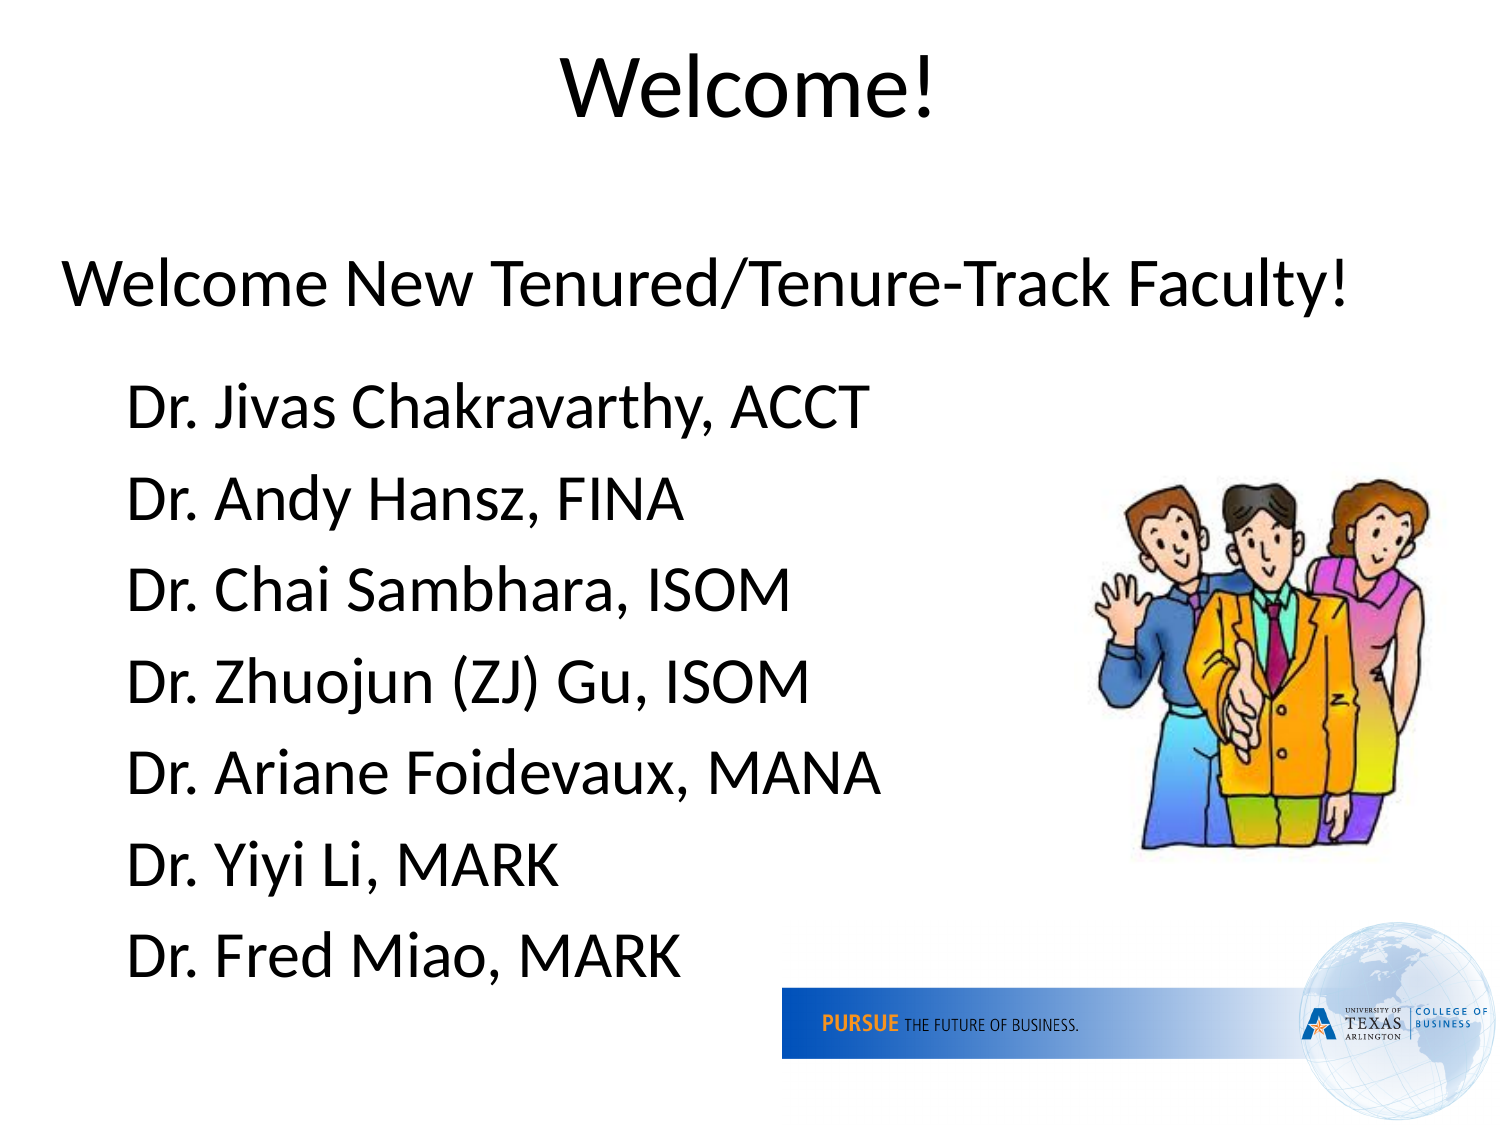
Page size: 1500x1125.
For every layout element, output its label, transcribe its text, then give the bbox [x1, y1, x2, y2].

picture [782, 1000, 1500, 1125]
title Welcome! [75, 0, 1425, 149]
list Welcome New Tenured/Tenure-Track Faculty! Dr. Jivas Chakravarthy, ACCT Dr. Andy Hansz, FINA Dr. Chai Sambhara, ISOM Dr. Zhuojun (ZJ) Gu, ISOM Dr. Ariane Foidevaux, MANA Dr. Yiyi Li, MARK Dr. Fred Miao, MARK [37, 149, 1500, 1000]
picture [1074, 462, 1477, 865]
